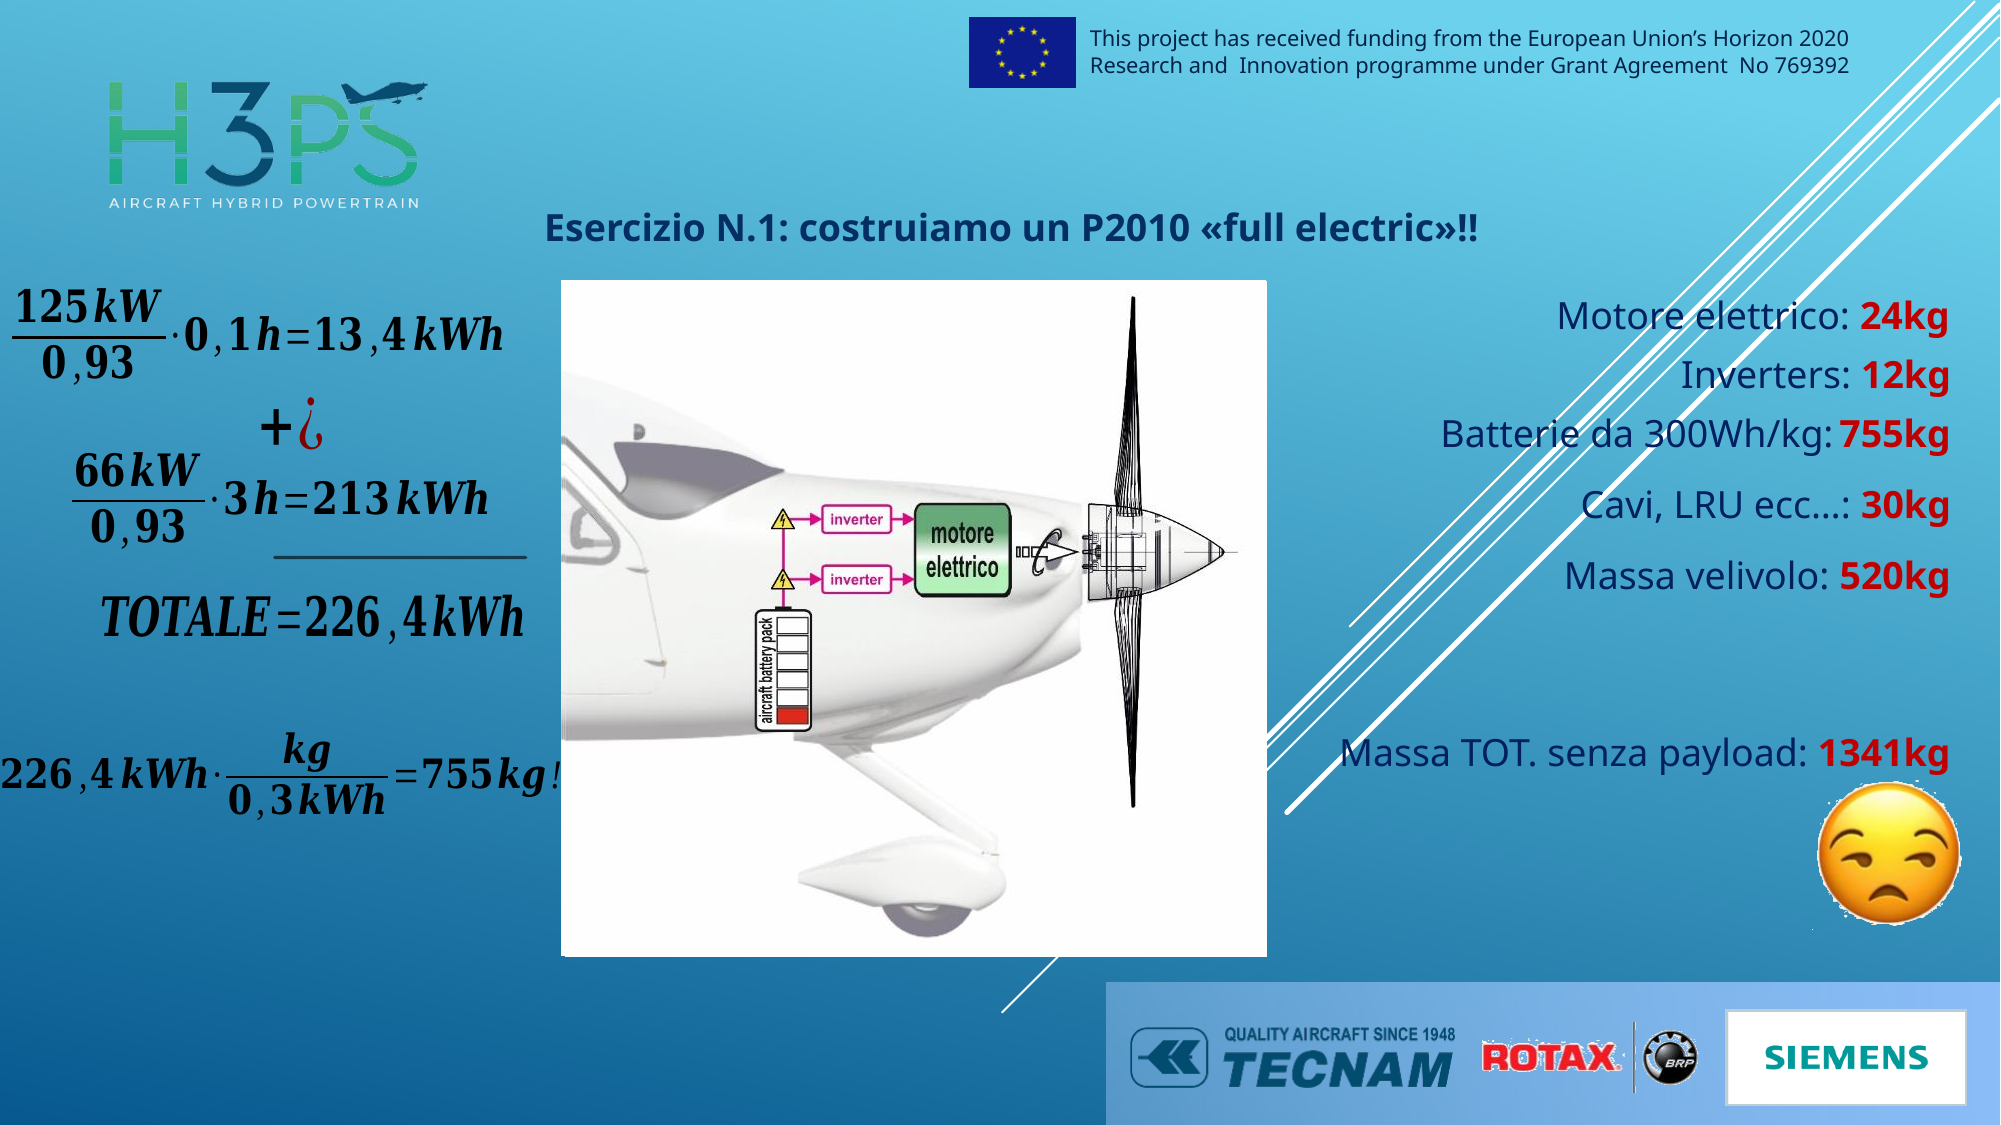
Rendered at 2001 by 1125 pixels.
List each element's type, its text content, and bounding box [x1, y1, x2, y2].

text_box 755kg [1824, 398, 1966, 463]
text_box Inverters: 12kg [1292, 339, 1966, 398]
picture [1122, 1019, 1706, 1096]
text_box Motore elettrico: 24kg [1291, 280, 1966, 363]
text_box Cavi, LRU ecc…: 30kg [1292, 469, 1966, 552]
text_box Massa TOT. senza payload: 1341kg [1292, 717, 1966, 800]
picture [1725, 1008, 1967, 1107]
text_box Batterie da 300Wh/kg: [1267, 398, 1849, 481]
picture [86, 52, 450, 241]
text_box Massa velivolo: 520kg [1292, 552, 1966, 623]
picture [1812, 775, 1967, 930]
text_box This project has received funding from the European Union’s Horizon 2020 Research and Innovation programme under Grant Agreement No 769392 [1076, 17, 1917, 85]
picture [969, 17, 1076, 89]
text_box Esercizio N.1: costruiamo un P2010 «full electric»!! [303, 173, 1721, 268]
text_box [1105, 981, 2000, 1125]
picture [561, 279, 1267, 957]
